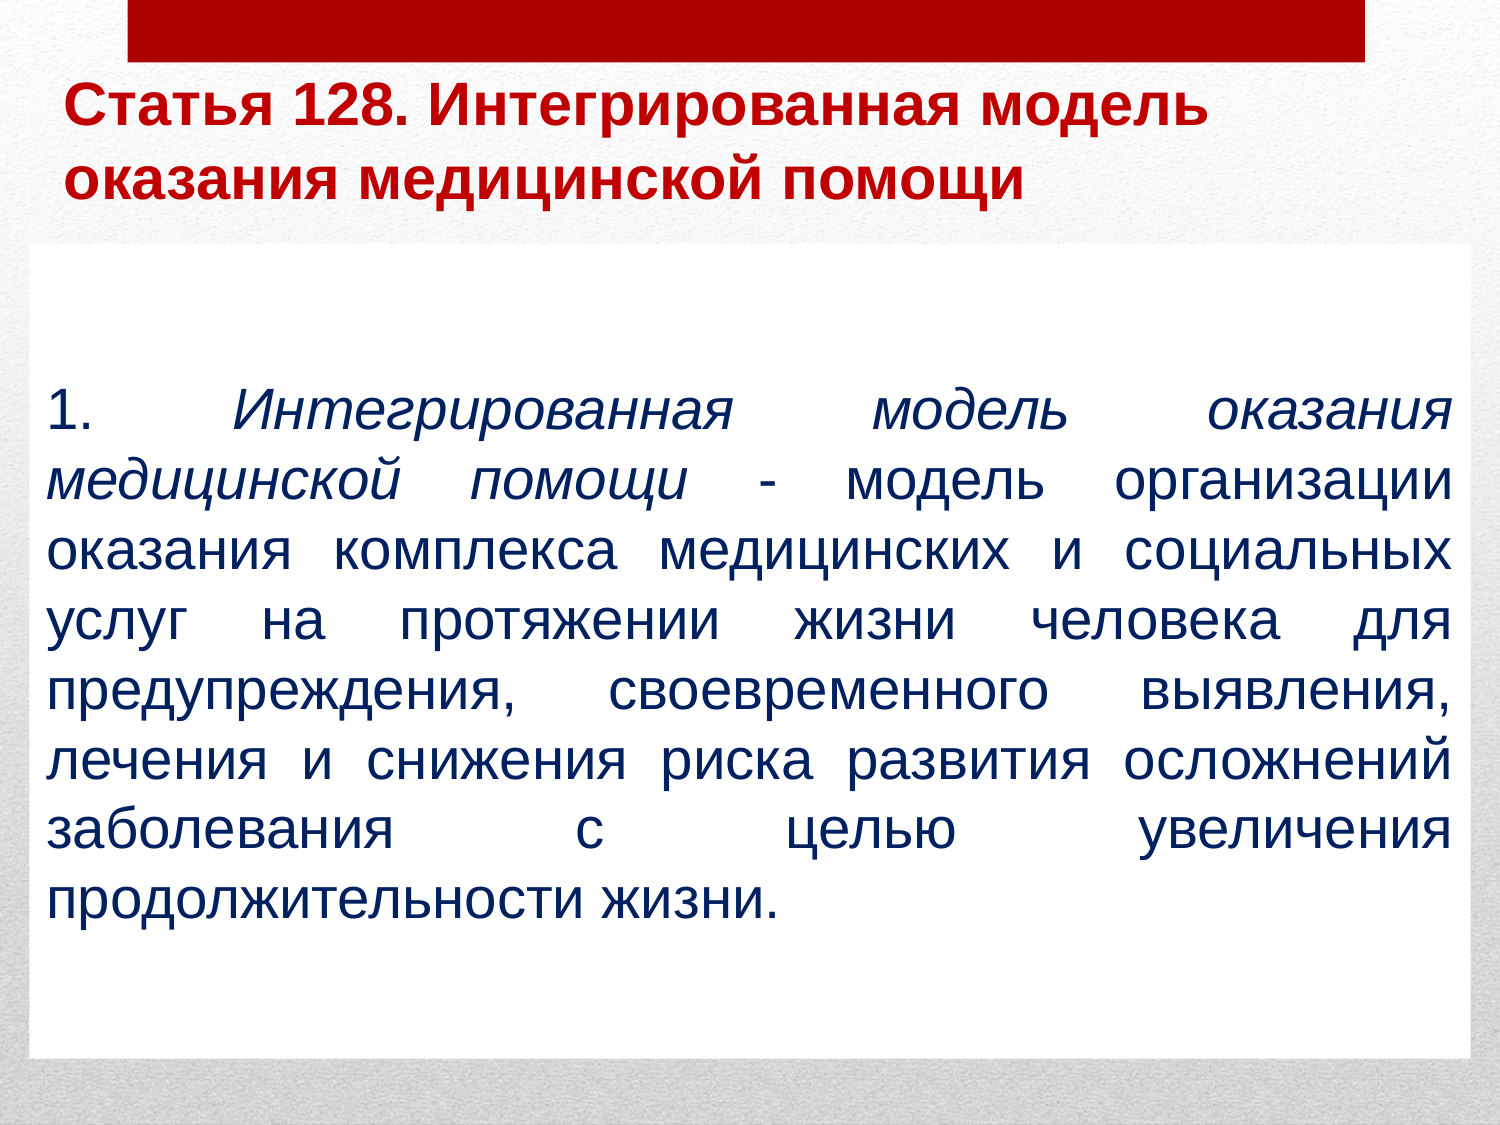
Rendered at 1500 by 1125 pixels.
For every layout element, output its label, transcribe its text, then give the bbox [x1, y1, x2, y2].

list 1. Интегрированная модель оказания медицинской помощи - модель организации оказания комплекса медицинских и социальных услуг на протяжении жизни человека для предупреждения, своевременного выявления, лечения и снижения риска развития осложнений заболевания с целью увеличения продолжительности жизни. [29, 243, 1471, 1059]
title Статья 128. Интегрированная модель оказания медицинской помощи [47, 54, 1453, 220]
